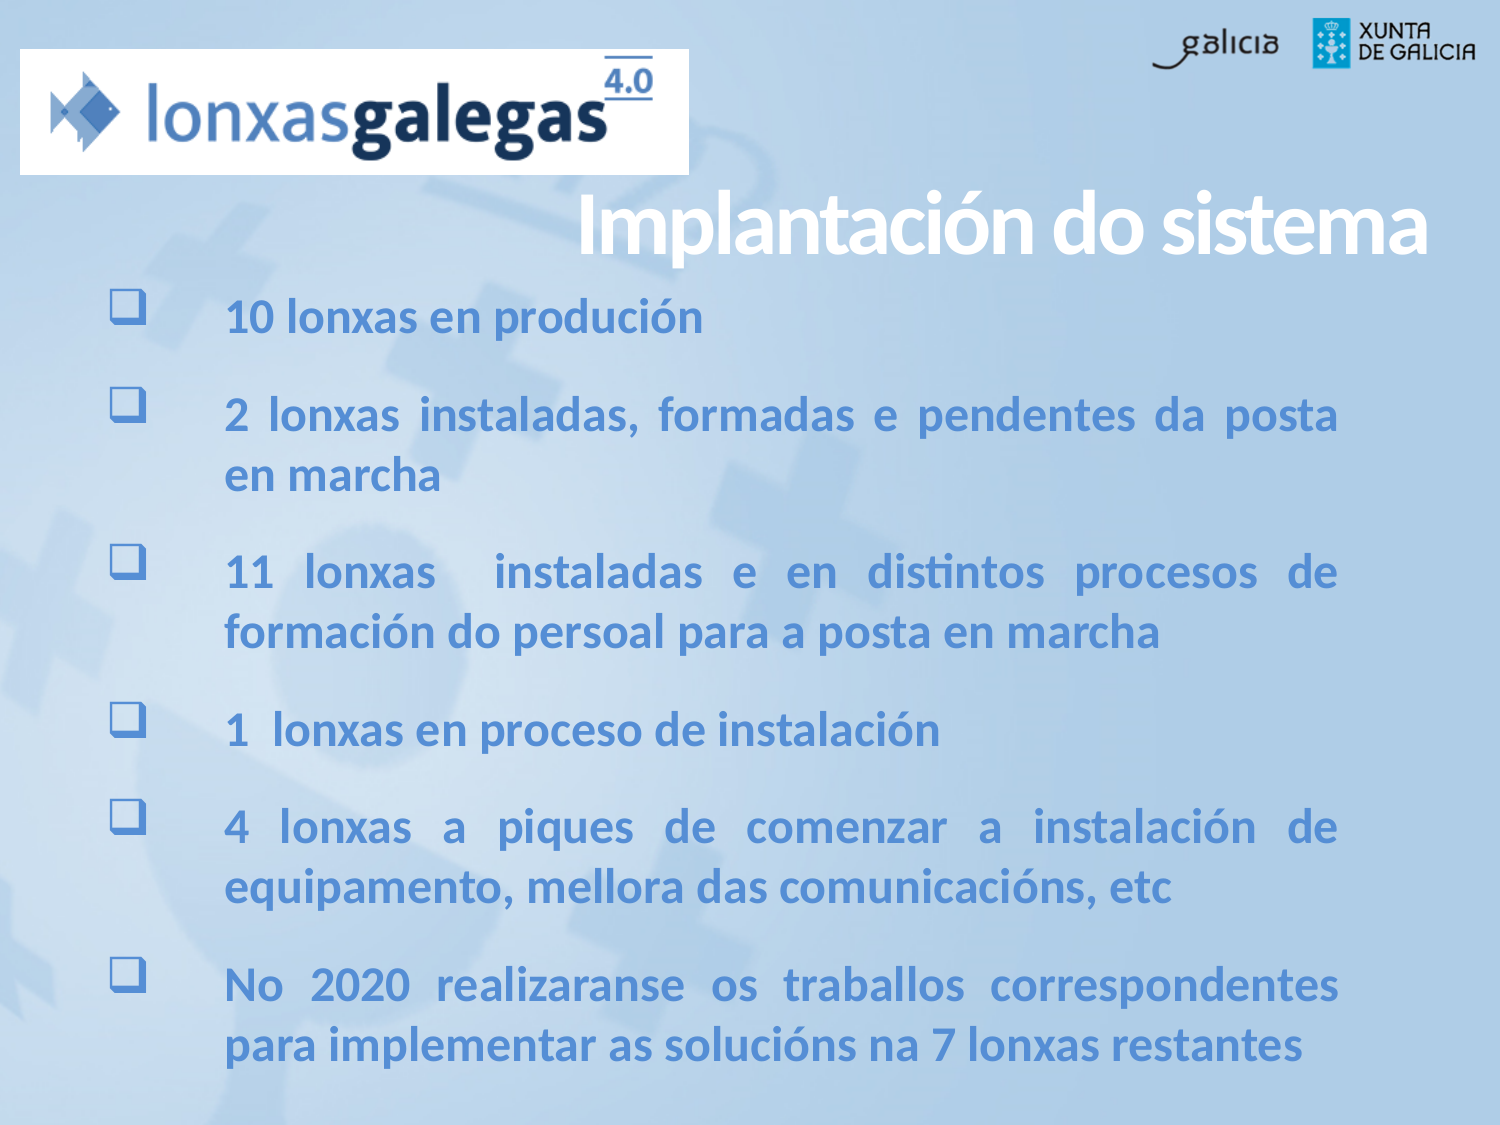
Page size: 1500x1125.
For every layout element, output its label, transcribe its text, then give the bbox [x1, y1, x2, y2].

text_box 10 lonxas en produción 2 lonxas instaladas, formadas e pendentes da posta en marcha 11 lonxas instaladas e en distintos procesos de formación do persoal para a posta en marcha 1 lonxas en proceso de instalación 4 lonxas a piques de comenzar a instalación de equipamento, mellora das comunicacións, etc No 2020 realizaranse os traballos correspondentes para implementar as solucións na 7 lonxas restantes [91, 276, 1355, 1079]
picture [0, 0, 1500, 1125]
text_box Implantación do sistema [370, 174, 1434, 273]
